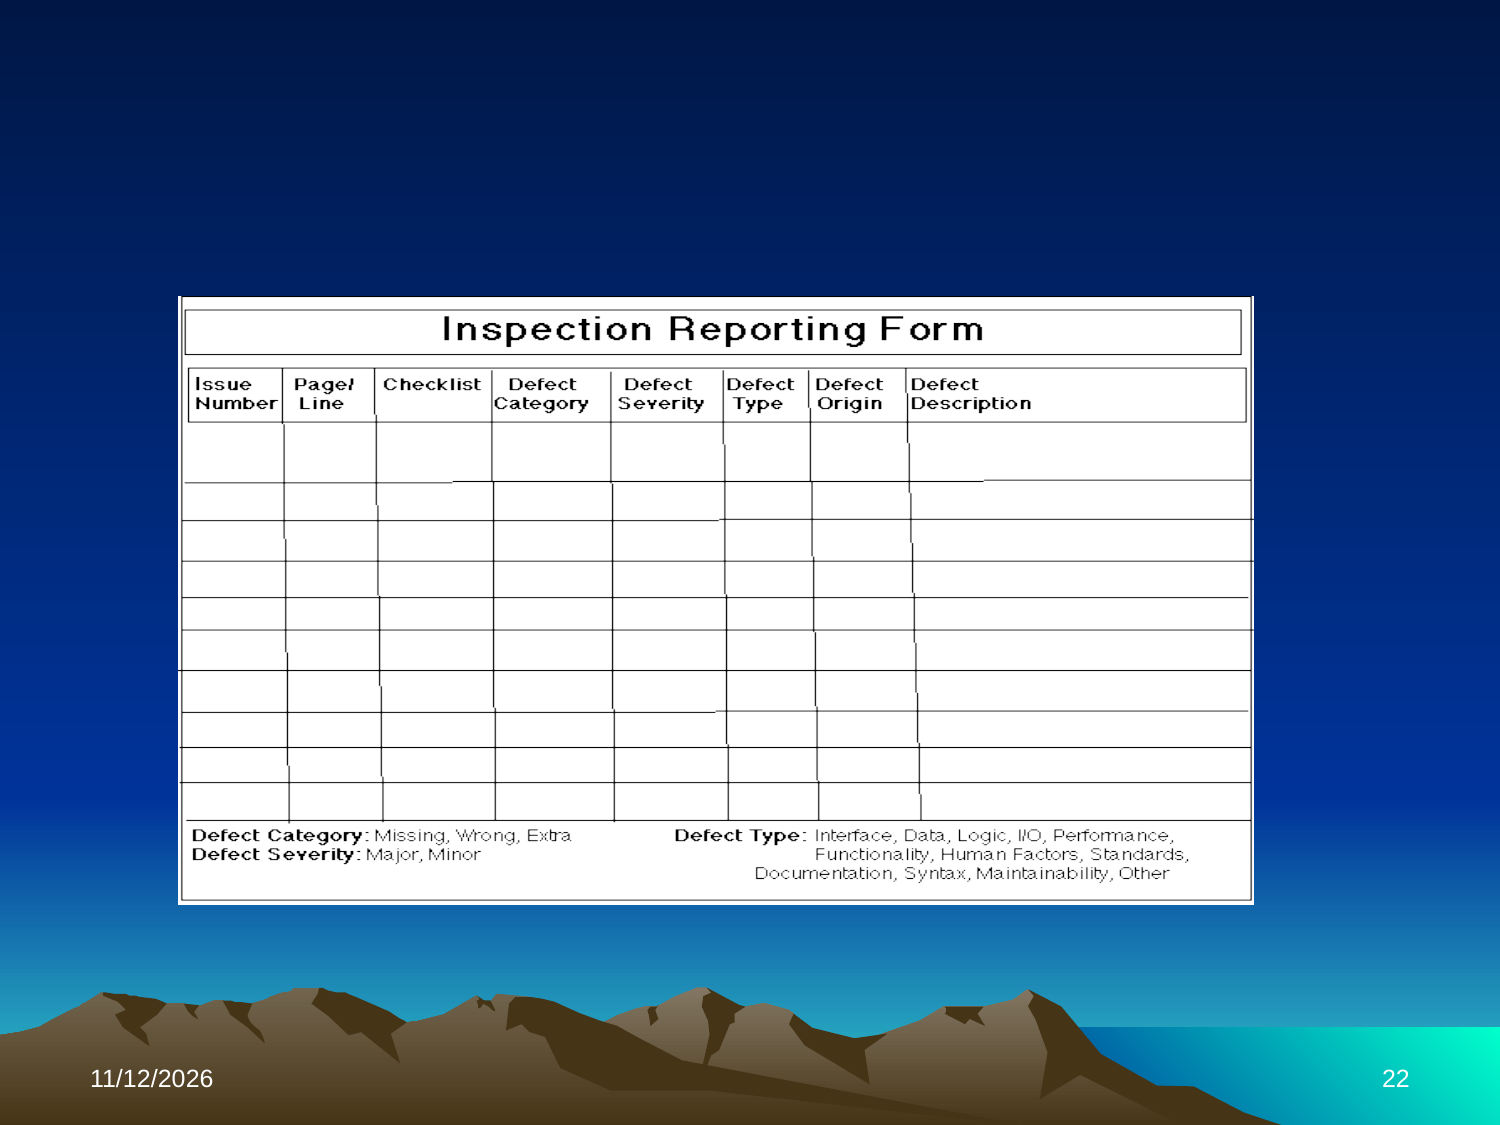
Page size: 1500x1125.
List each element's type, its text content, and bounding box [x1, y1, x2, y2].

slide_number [74, 1024, 426, 1101]
slide_number 22 [1074, 1024, 1426, 1101]
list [178, 296, 1255, 905]
